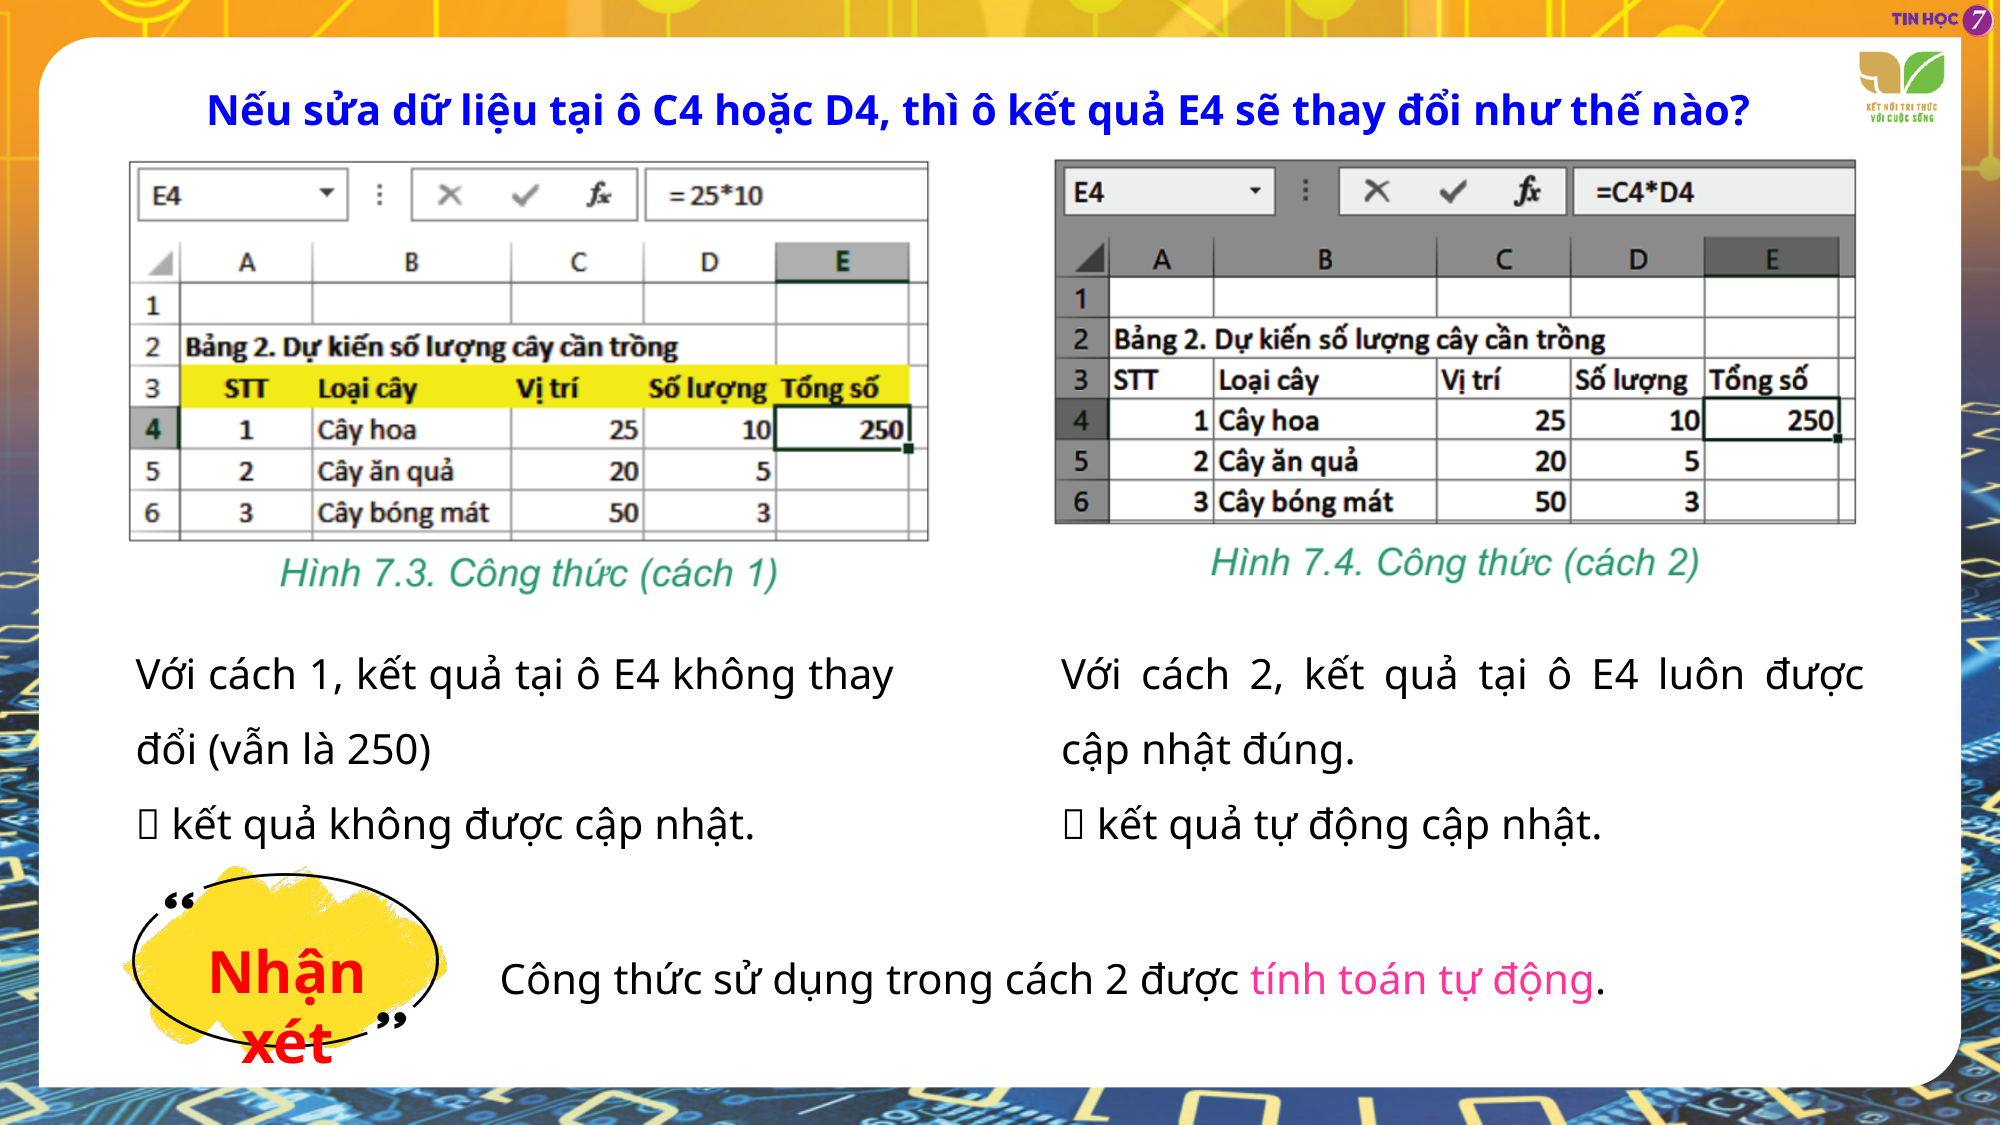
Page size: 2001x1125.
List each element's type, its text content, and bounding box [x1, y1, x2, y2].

text_box Với cách 1, kết quả tại ô E4 không thay đổi (vẫn là 250)  kết quả không được cập nhật. [120, 615, 909, 856]
text_box Với cách 2, kết quả tại ô E4 luôn được cập nhật đúng.  kết quả tự động cập nhật. [1046, 615, 1880, 856]
text_box Nếu sửa dữ liệu tại ô C4 hoặc D4, thì ô kết quả E4 sẽ thay đổi như thế nào? [90, 51, 1867, 142]
text_box Công thức sử dụng trong cách 2 được tính toán tự động. [484, 920, 1762, 1011]
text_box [120, 866, 448, 1055]
picture [0, 0, 2001, 1125]
